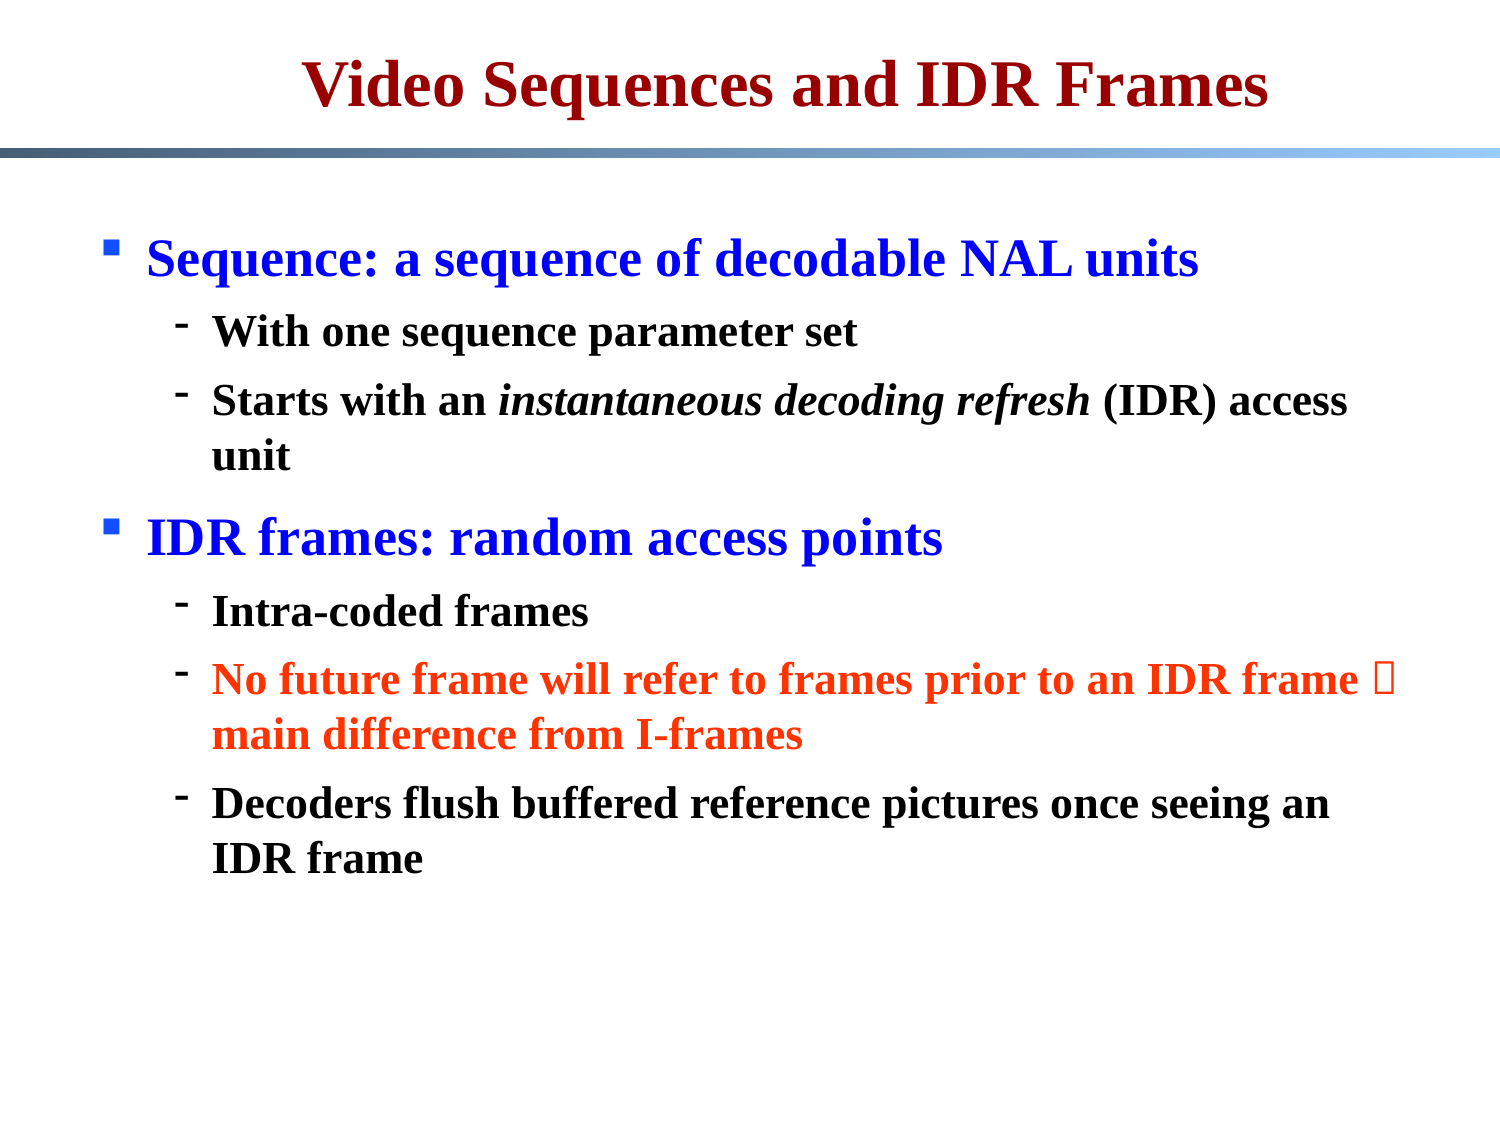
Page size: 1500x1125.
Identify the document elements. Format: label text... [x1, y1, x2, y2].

list Sequence: a sequence of decodable NAL units With one sequence parameter set Starts with an instantaneous decoding refresh (IDR) access unit IDR frames: random access points Intra-coded frames No future frame will refer to frames prior to an IDR frame  main difference from I-frames Decoders flush buffered reference pictures once seeing an IDR frame [83, 214, 1435, 1000]
title Video Sequences and IDR Frames [149, 33, 1423, 128]
